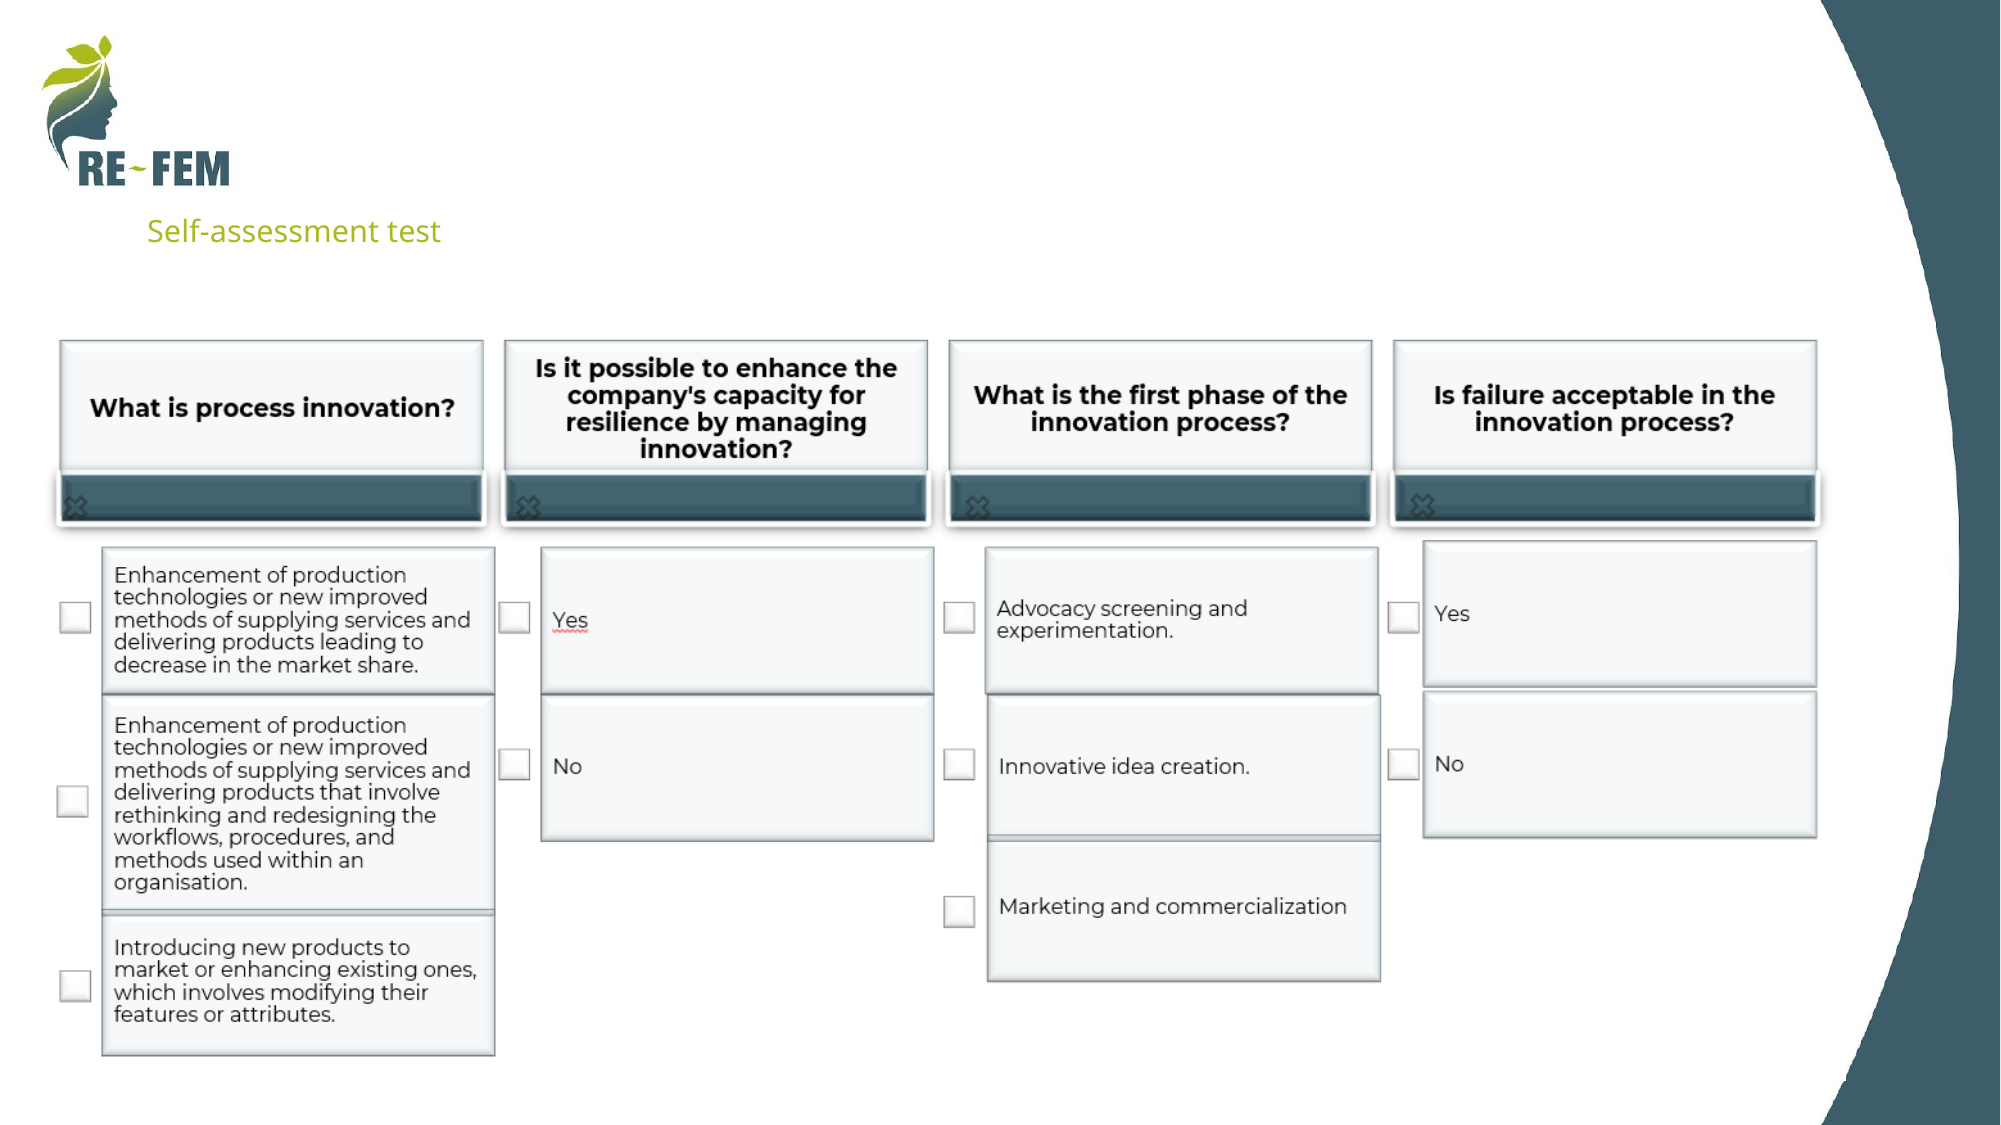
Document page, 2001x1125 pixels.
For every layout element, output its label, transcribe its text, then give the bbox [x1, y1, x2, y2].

picture [0, 0, 2001, 1125]
title Self-assessment test [132, 208, 1795, 295]
